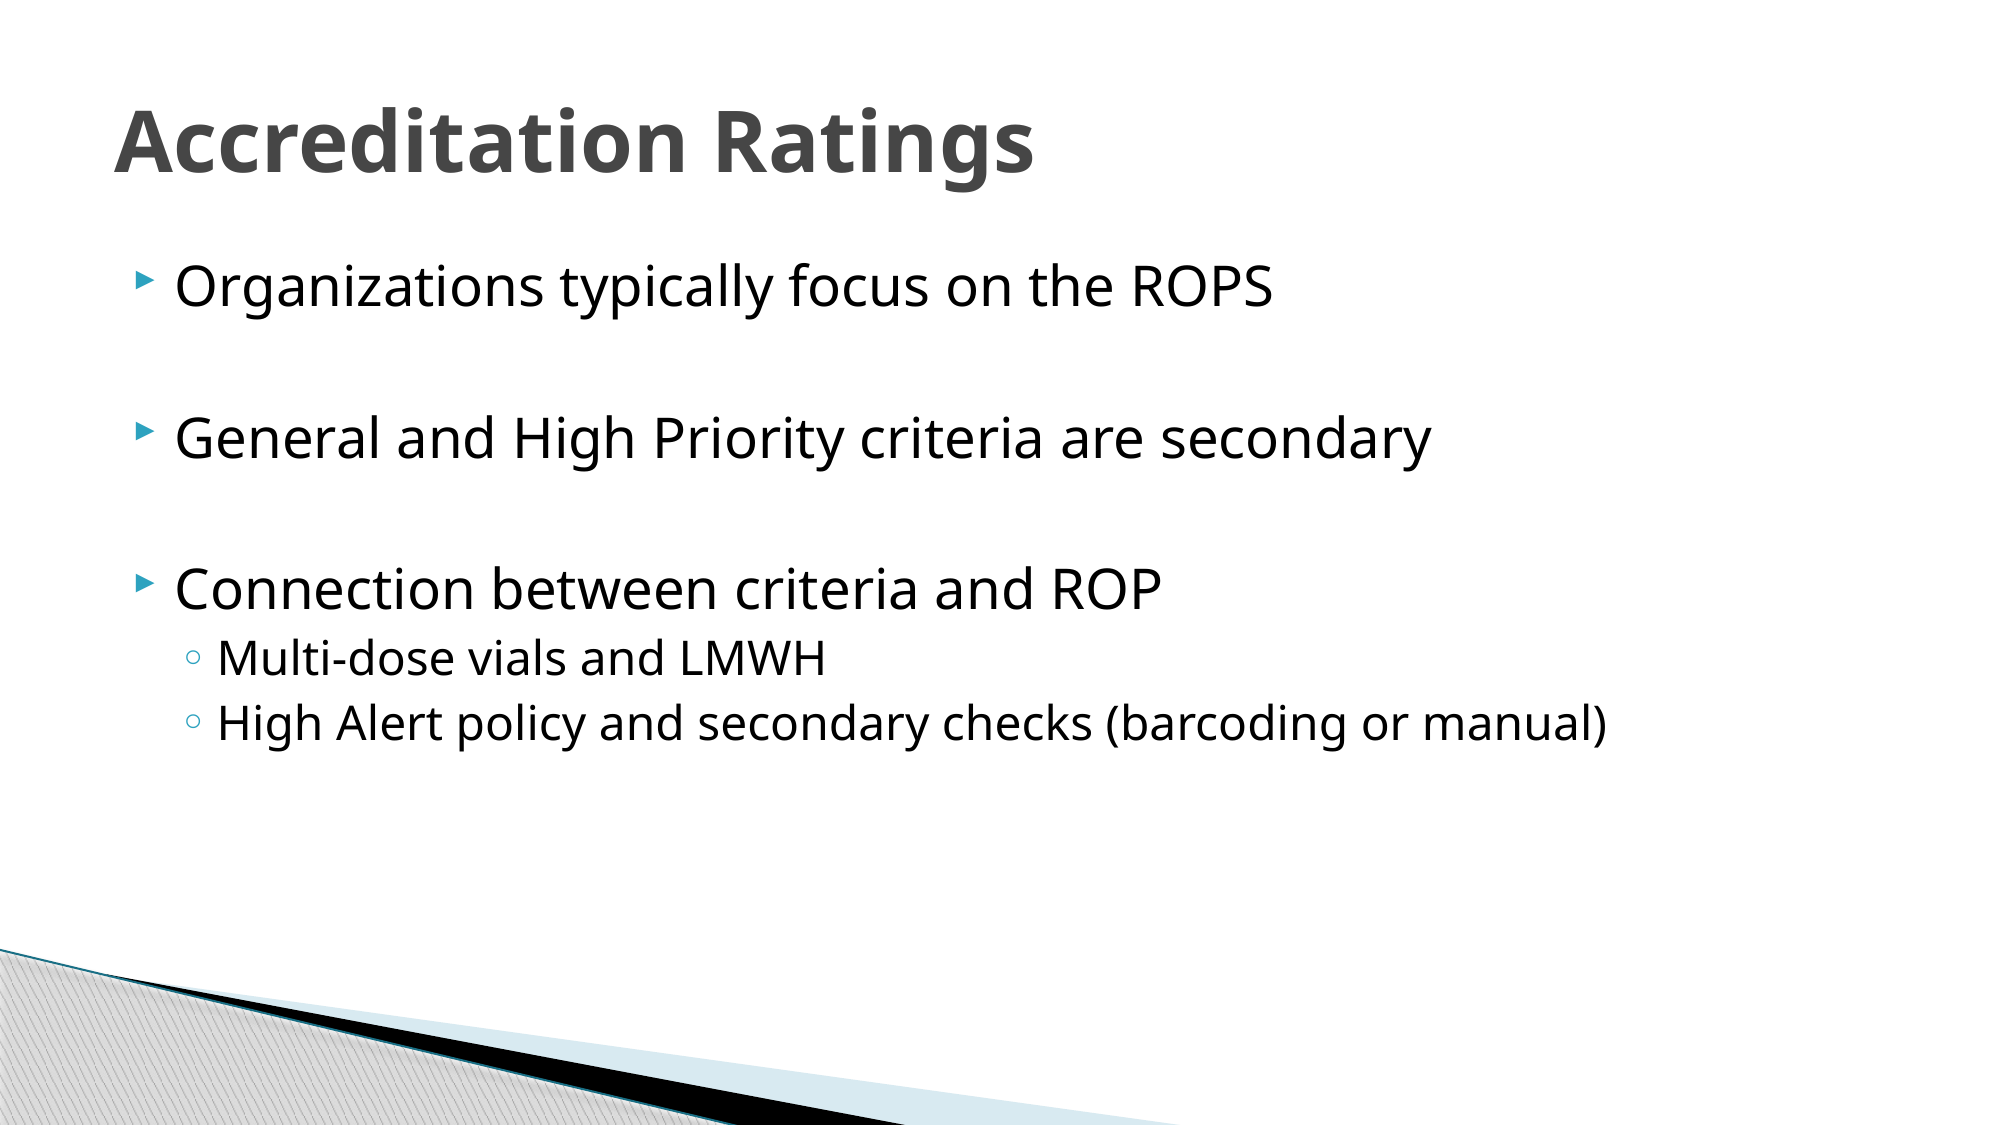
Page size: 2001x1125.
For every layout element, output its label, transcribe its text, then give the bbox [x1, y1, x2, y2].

list Organizations typically focus on the ROPS General and High Priority criteria are secondary Connection between criteria and ROP Multi-dose vials and LMWH High Alert policy and secondary checks (barcoding or manual) [99, 243, 1900, 986]
title Accreditation Ratings [99, 45, 1900, 233]
